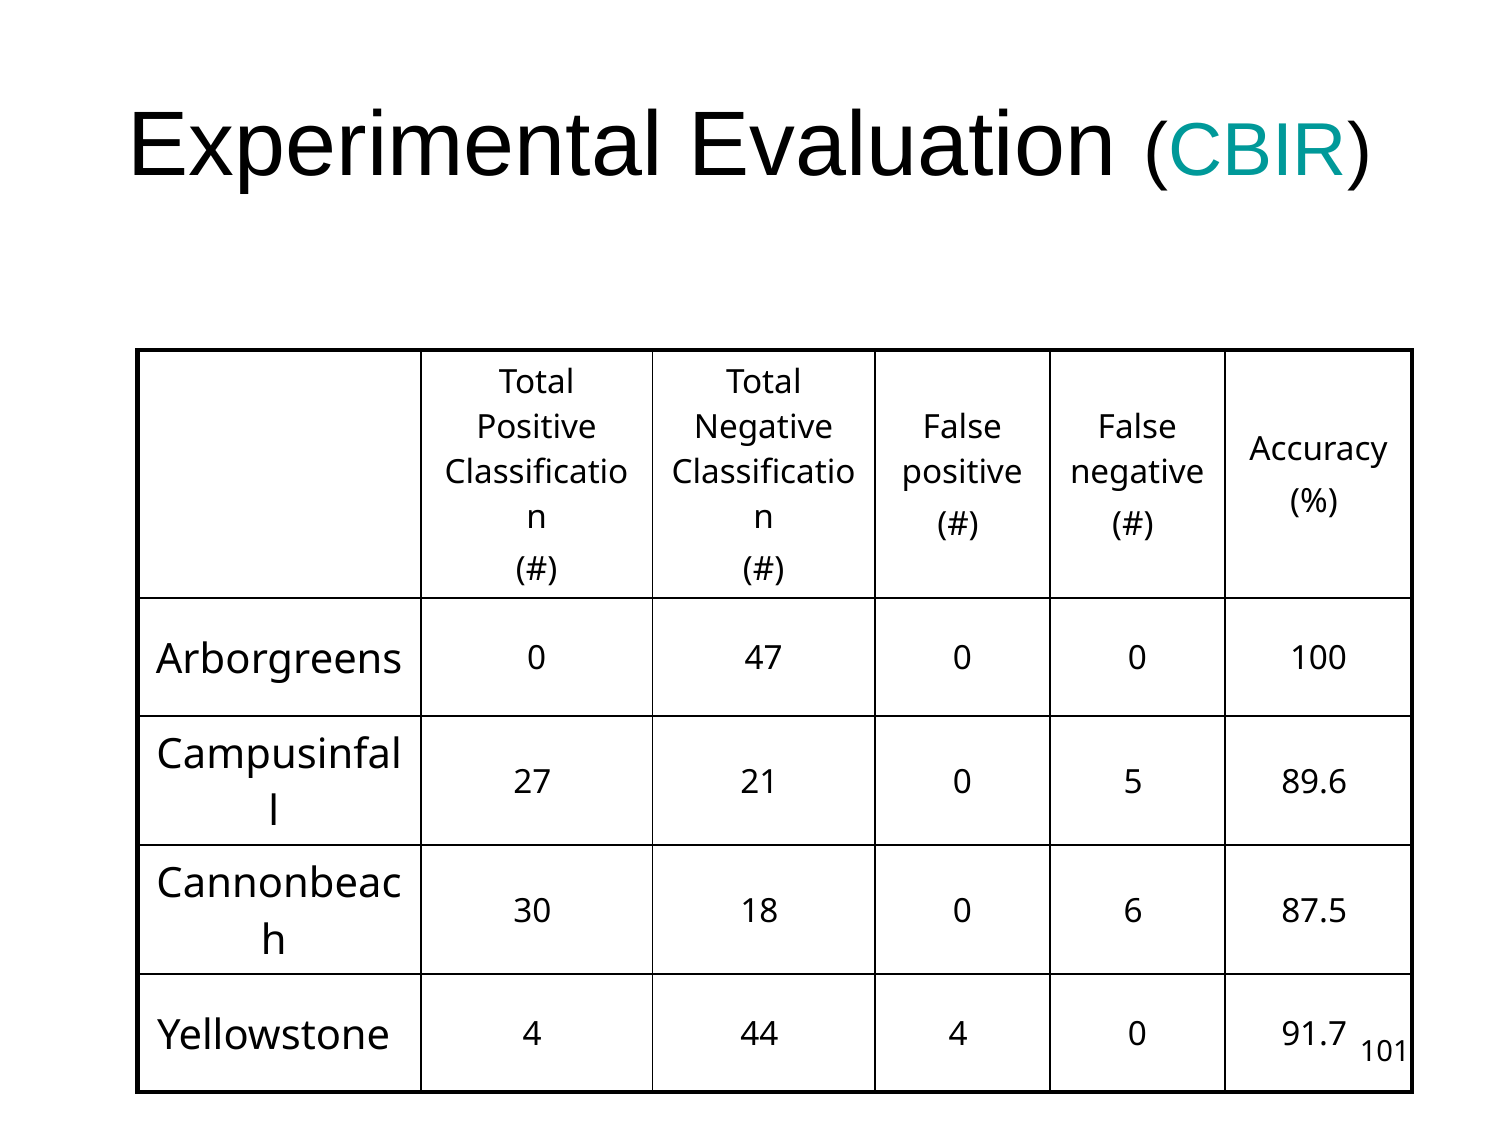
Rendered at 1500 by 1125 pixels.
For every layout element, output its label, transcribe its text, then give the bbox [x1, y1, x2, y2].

table_cell 87.5 [1226, 846, 1410, 973]
table_header Total Positive Classification (#) [422, 352, 652, 597]
table_cell 89.6 [1226, 717, 1410, 844]
table_header Accuracy (%) [1226, 352, 1410, 597]
table_cell Yellowstone [140, 975, 420, 1090]
table_cell 47 [653, 599, 874, 715]
table_cell 6 [1051, 846, 1224, 973]
table_cell 21 [653, 717, 874, 844]
table_cell 0 [422, 599, 652, 715]
table_cell Arborgreens [140, 599, 420, 715]
table_cell 0 [1051, 975, 1224, 1090]
table_cell 0 [876, 846, 1049, 973]
table_cell 91.7 [1226, 975, 1410, 1090]
table_cell 100 [1226, 599, 1410, 715]
table_cell 18 [653, 846, 874, 973]
table_cell 4 [876, 975, 1049, 1090]
table_cell 0 [1051, 599, 1224, 715]
table_header False positive (#) [876, 352, 1049, 597]
table_cell Campusinfall [140, 717, 420, 844]
table_cell 30 [422, 846, 652, 973]
table_cell Cannonbeach [140, 846, 420, 973]
slide_number 101 [1074, 1024, 1426, 1103]
table_cell 0 [876, 599, 1049, 715]
table_header False negative (#) [1051, 352, 1224, 597]
title Experimental Evaluation (CBIR) [75, 45, 1425, 233]
table_cell 27 [422, 717, 652, 844]
table_header [140, 352, 420, 597]
table_cell 0 [876, 717, 1049, 844]
table_cell 5 [1051, 717, 1224, 844]
table_cell 4 [422, 975, 652, 1090]
table_header Total Negative Classification (#) [653, 352, 874, 597]
table_cell 44 [653, 975, 874, 1090]
